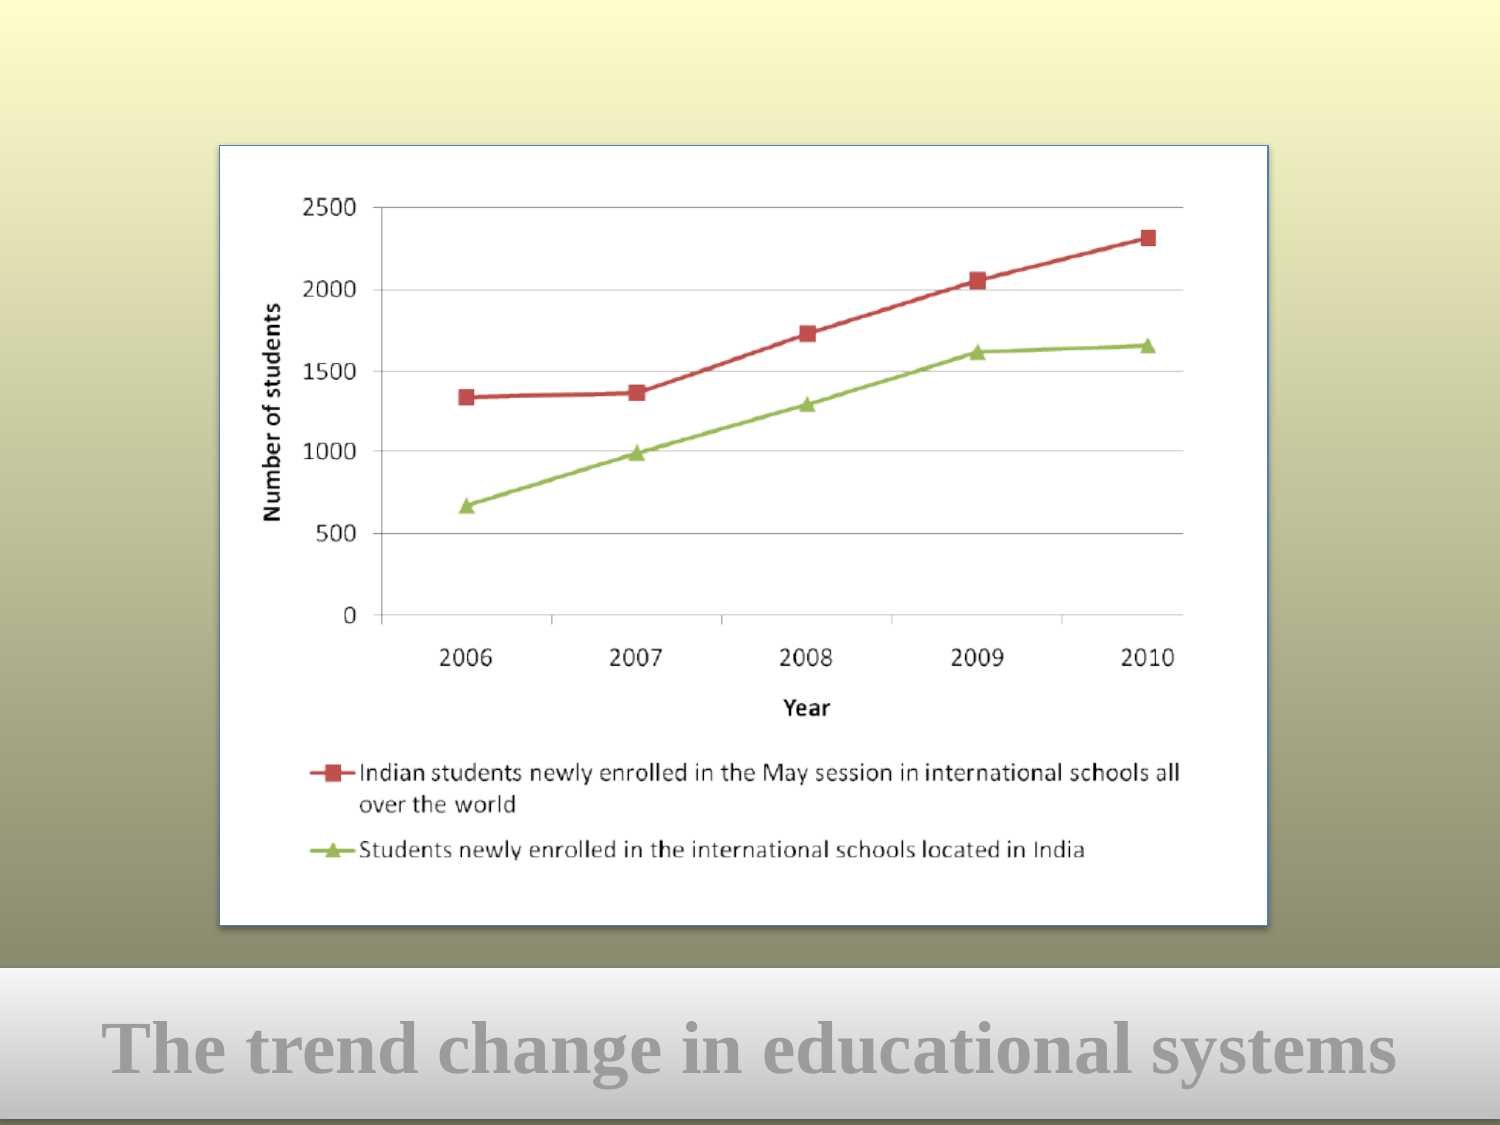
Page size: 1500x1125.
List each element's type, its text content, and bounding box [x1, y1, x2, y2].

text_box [219, 145, 1269, 926]
text_box The trend change in educational systems [0, 968, 1500, 1119]
